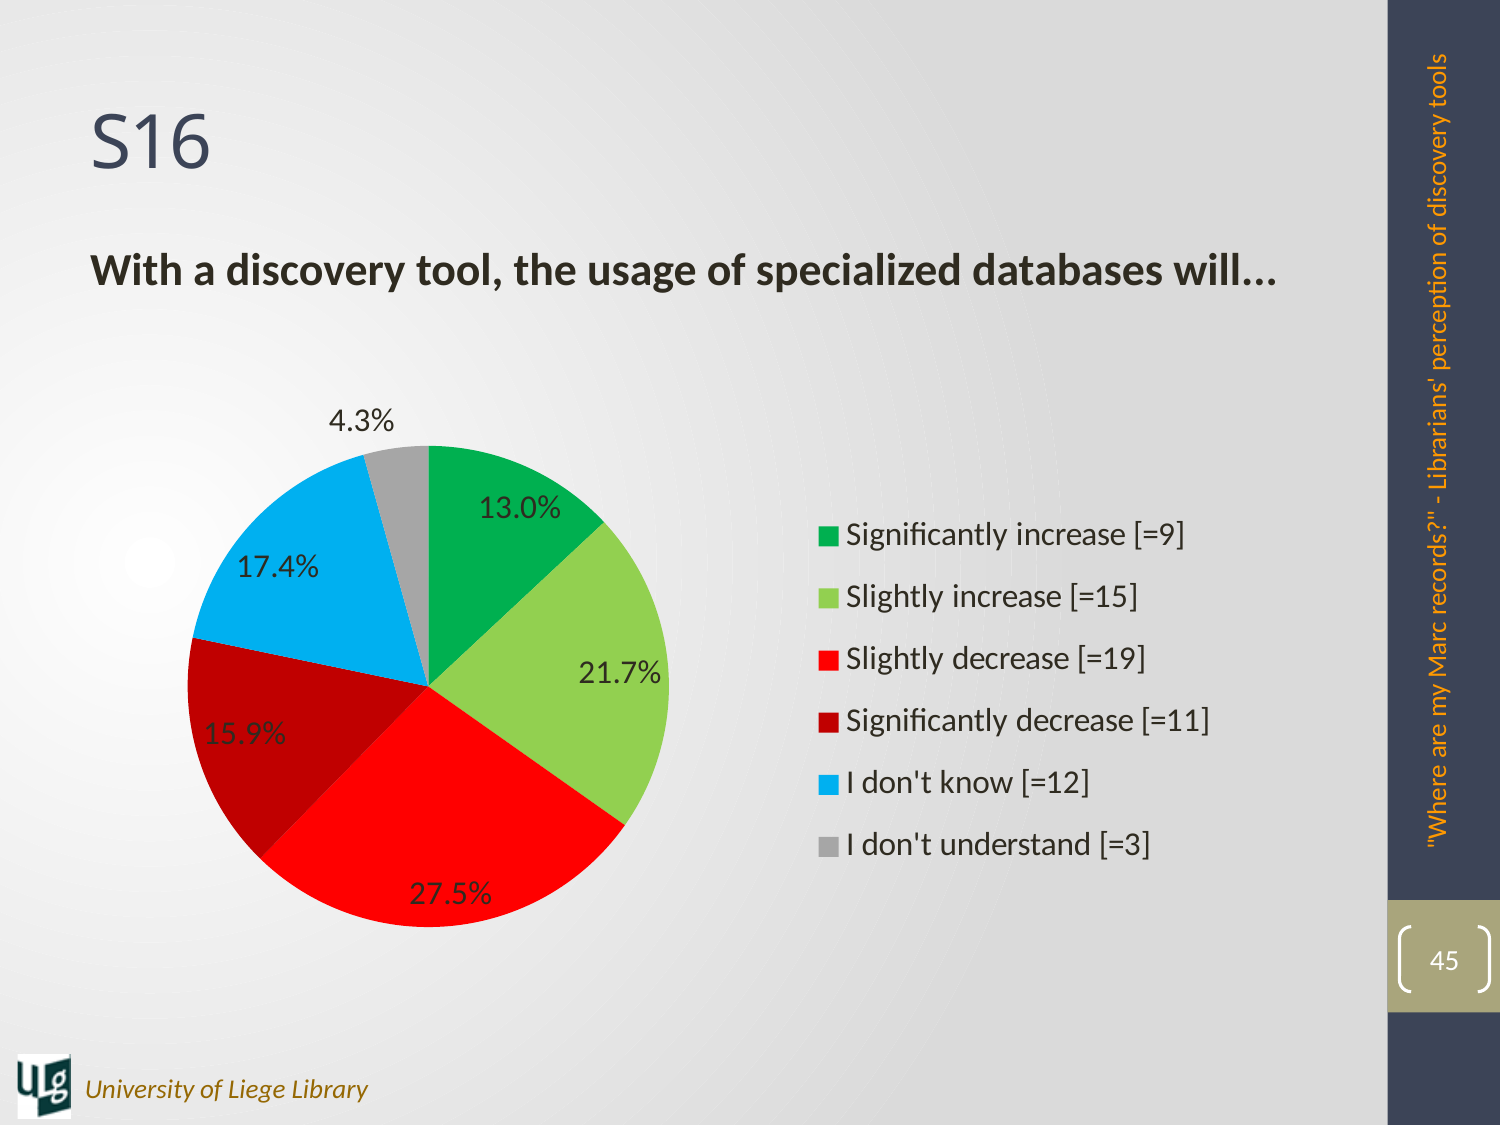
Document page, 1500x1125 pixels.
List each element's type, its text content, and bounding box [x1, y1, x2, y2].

footer "Where are my Marc records?" - Librarians' perception of discovery tools [1411, 31, 1472, 865]
slide_number 45 [1397, 925, 1492, 994]
chart [99, 384, 1271, 989]
title S16 [75, 45, 1325, 231]
list With a discovery tool, the usage of specialized databases will... [75, 231, 1325, 1050]
picture [17, 1054, 71, 1119]
